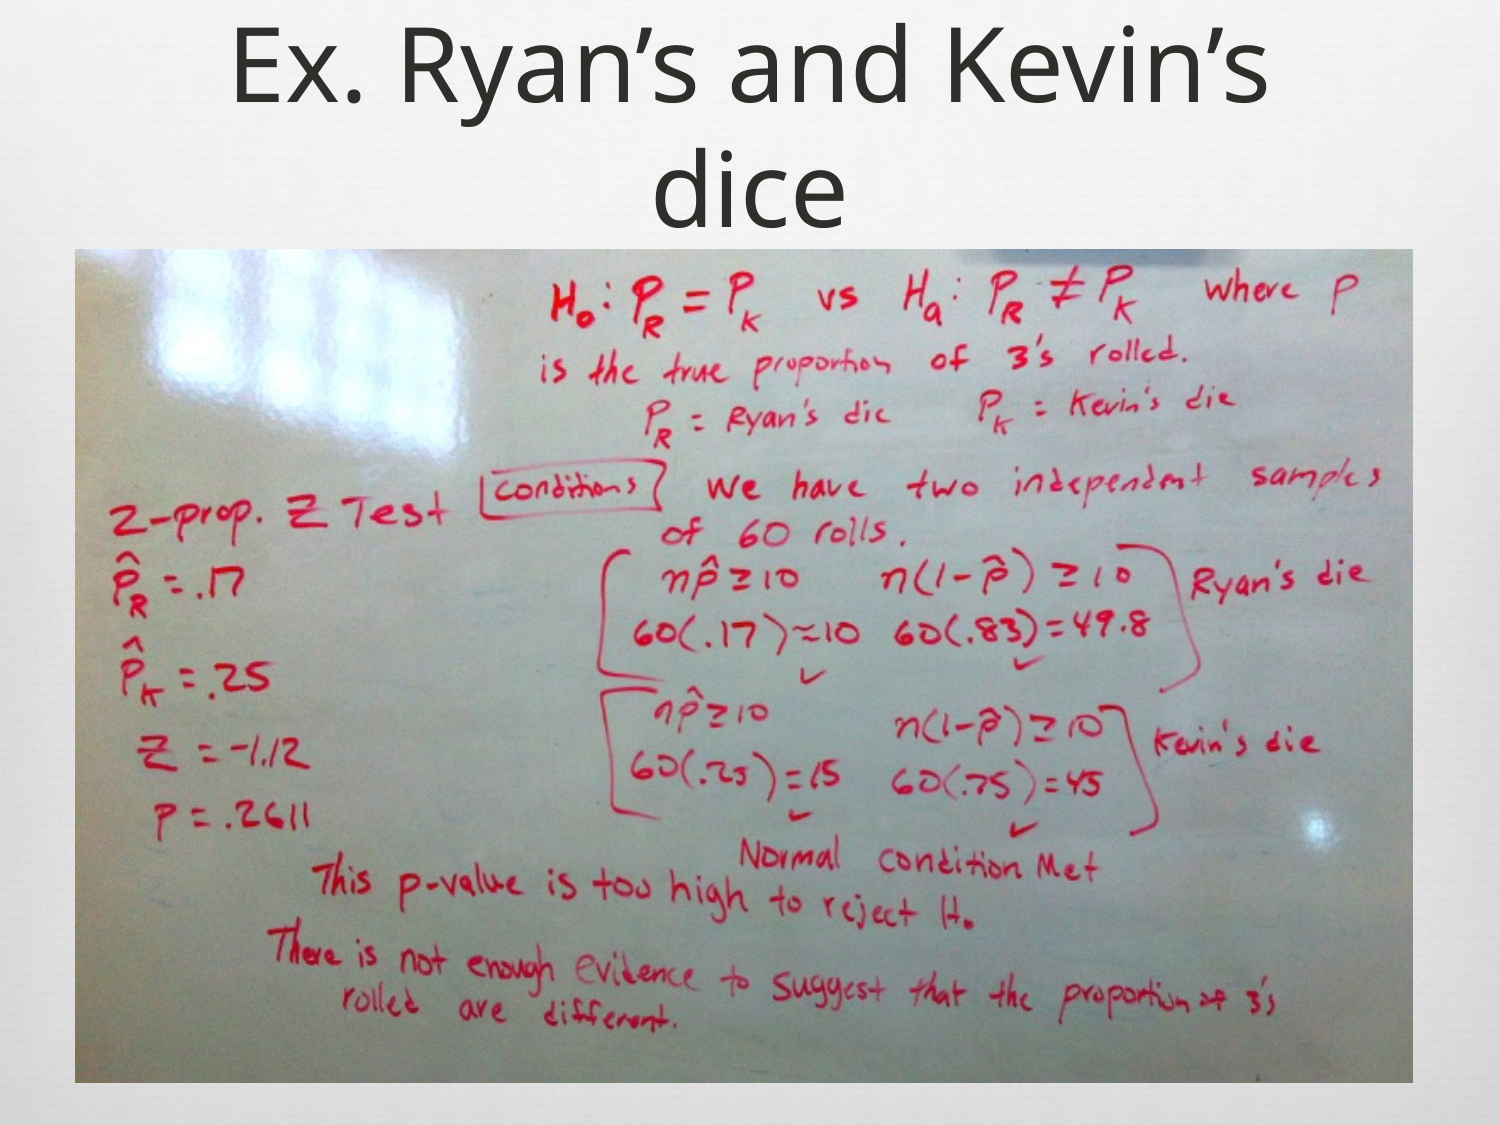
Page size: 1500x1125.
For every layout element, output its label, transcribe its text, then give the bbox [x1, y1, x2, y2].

title Ex. Ryan’s and Kevin’s dice [112, 11, 1388, 236]
picture [74, 249, 1413, 1083]
